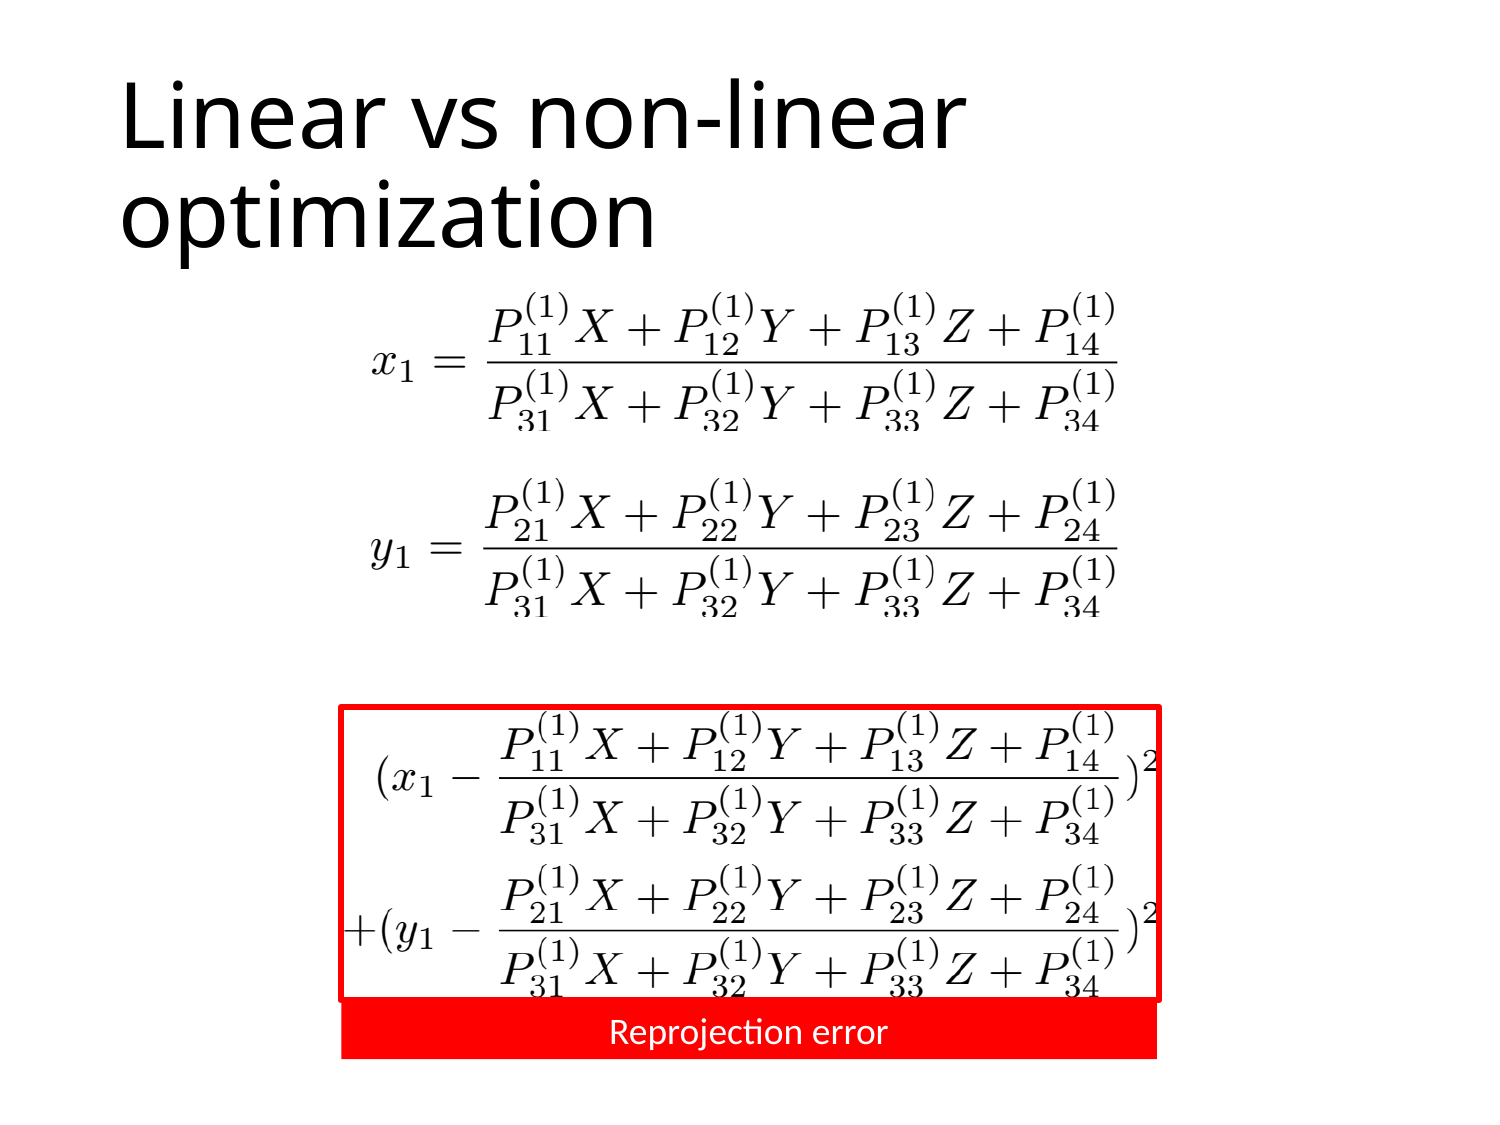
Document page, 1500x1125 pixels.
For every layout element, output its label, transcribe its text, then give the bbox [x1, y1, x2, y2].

text_box Reprojection error [341, 999, 1157, 1060]
title Linear vs non-linear optimization [103, 59, 1397, 278]
picture [343, 710, 1157, 998]
picture [371, 292, 1118, 431]
picture [371, 478, 1118, 617]
